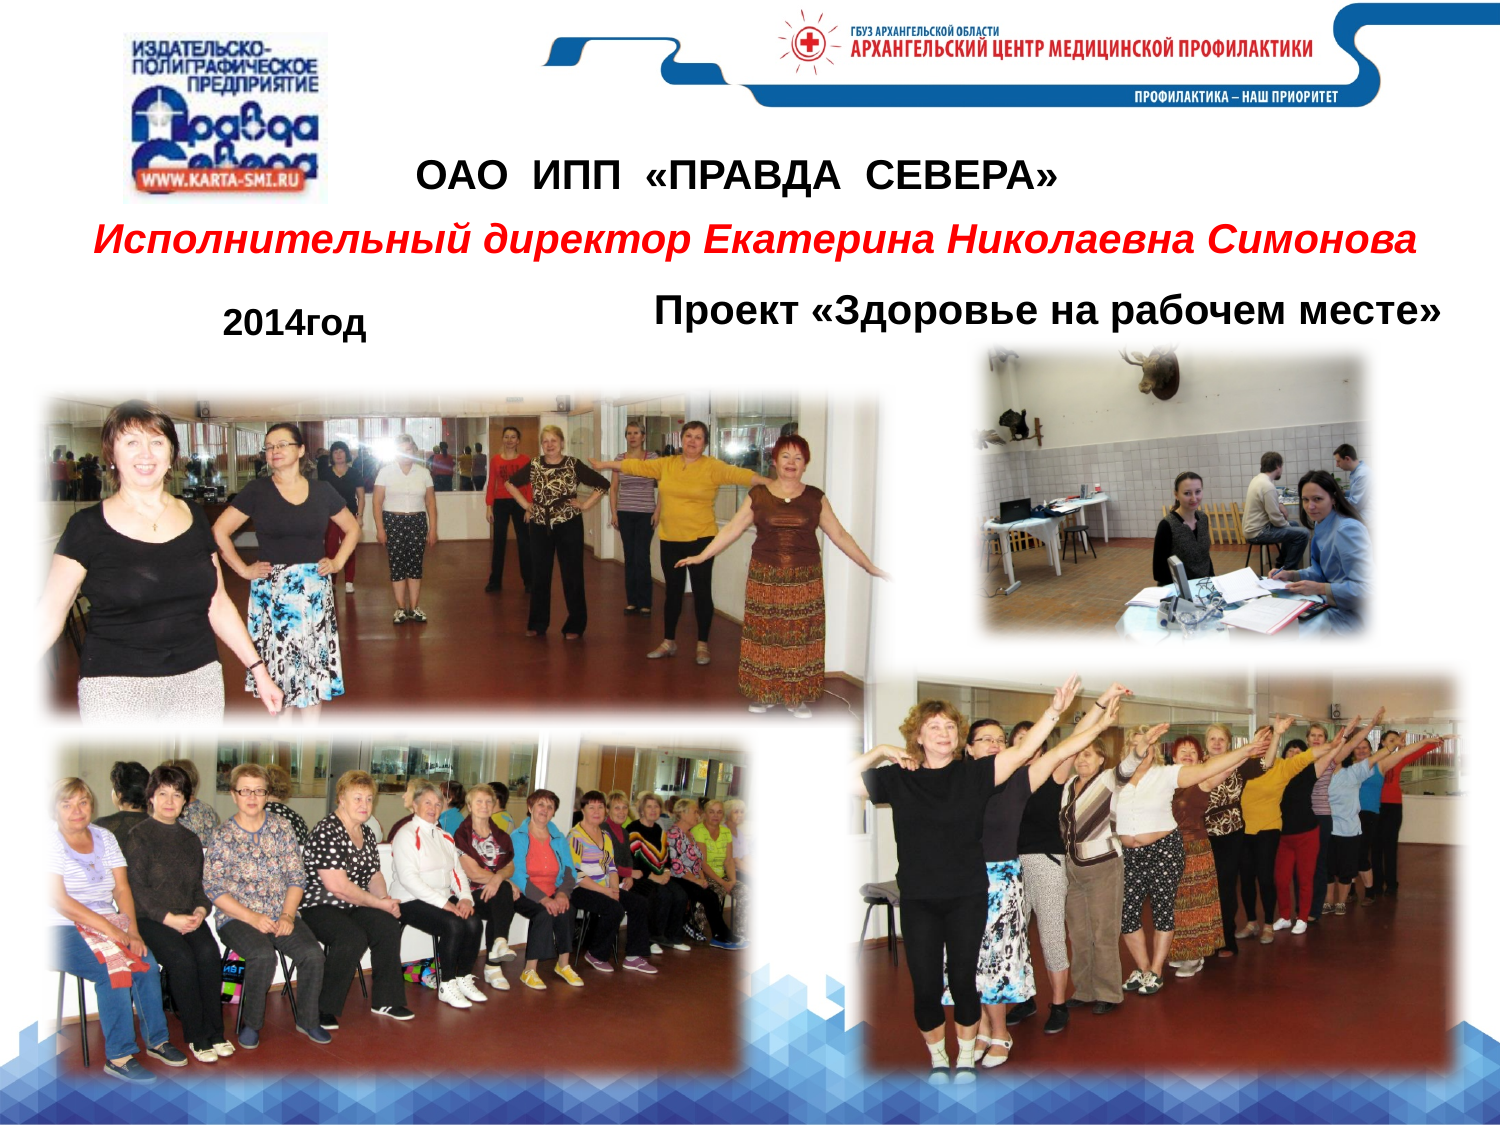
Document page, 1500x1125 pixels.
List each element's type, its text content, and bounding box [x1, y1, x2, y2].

text_box 2014год [207, 290, 382, 351]
text_box Исполнительный директор Екатерина Николаевна Симонова [78, 204, 1471, 270]
picture [0, 0, 1500, 1125]
text_box ОАО ИПП «ПРАВДА СЕВЕРА» [400, 140, 1204, 204]
text_box Проект «Здоровье на рабочем месте» [639, 275, 1458, 340]
